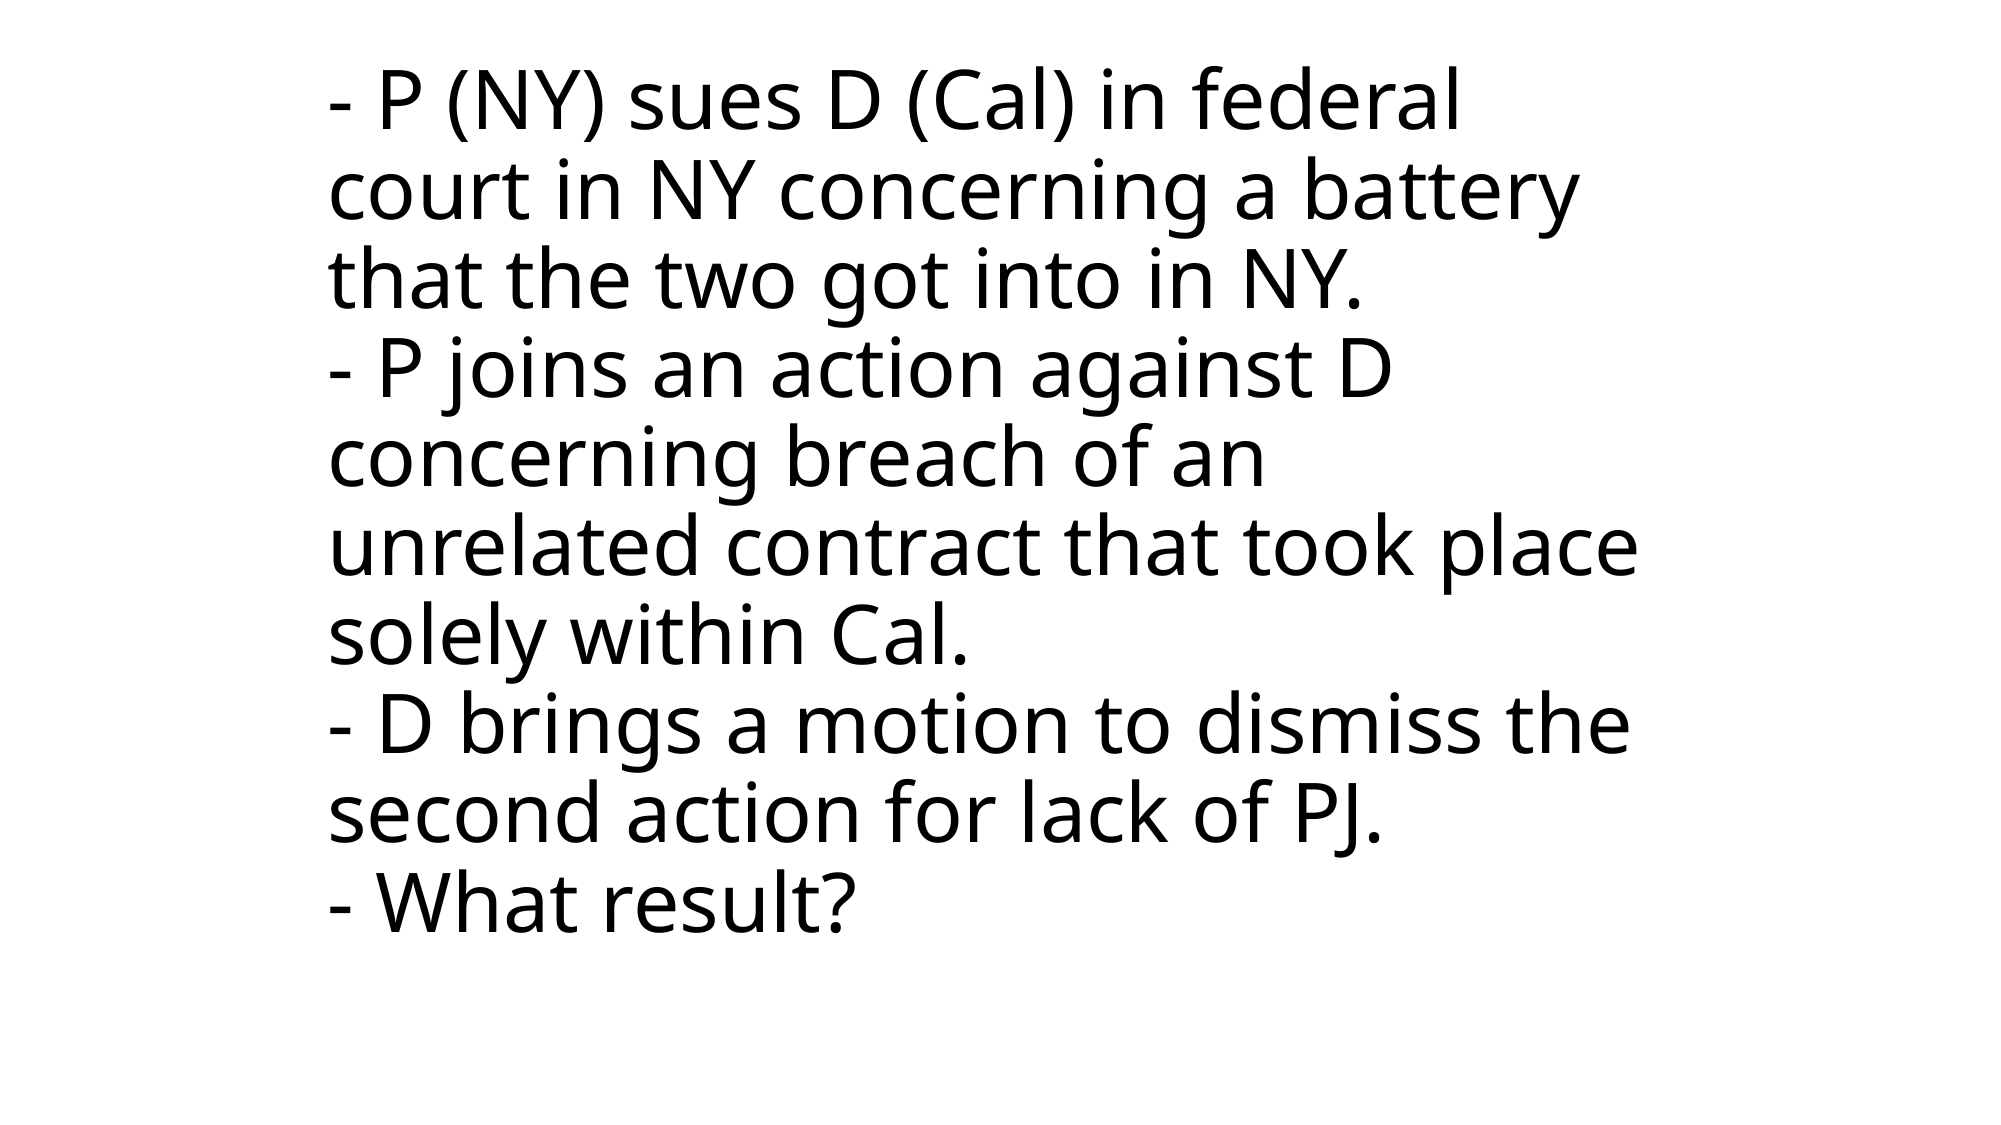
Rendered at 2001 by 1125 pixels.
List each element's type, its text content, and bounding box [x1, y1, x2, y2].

title - P (NY) sues D (Cal) in federal court in NY concerning a battery that the two got into in NY. - P joins an action against D concerning breach of an unrelated contract that took place solely within Cal. - D brings a motion to dismiss the second action for lack of PJ. - What result? [312, 45, 1675, 1063]
